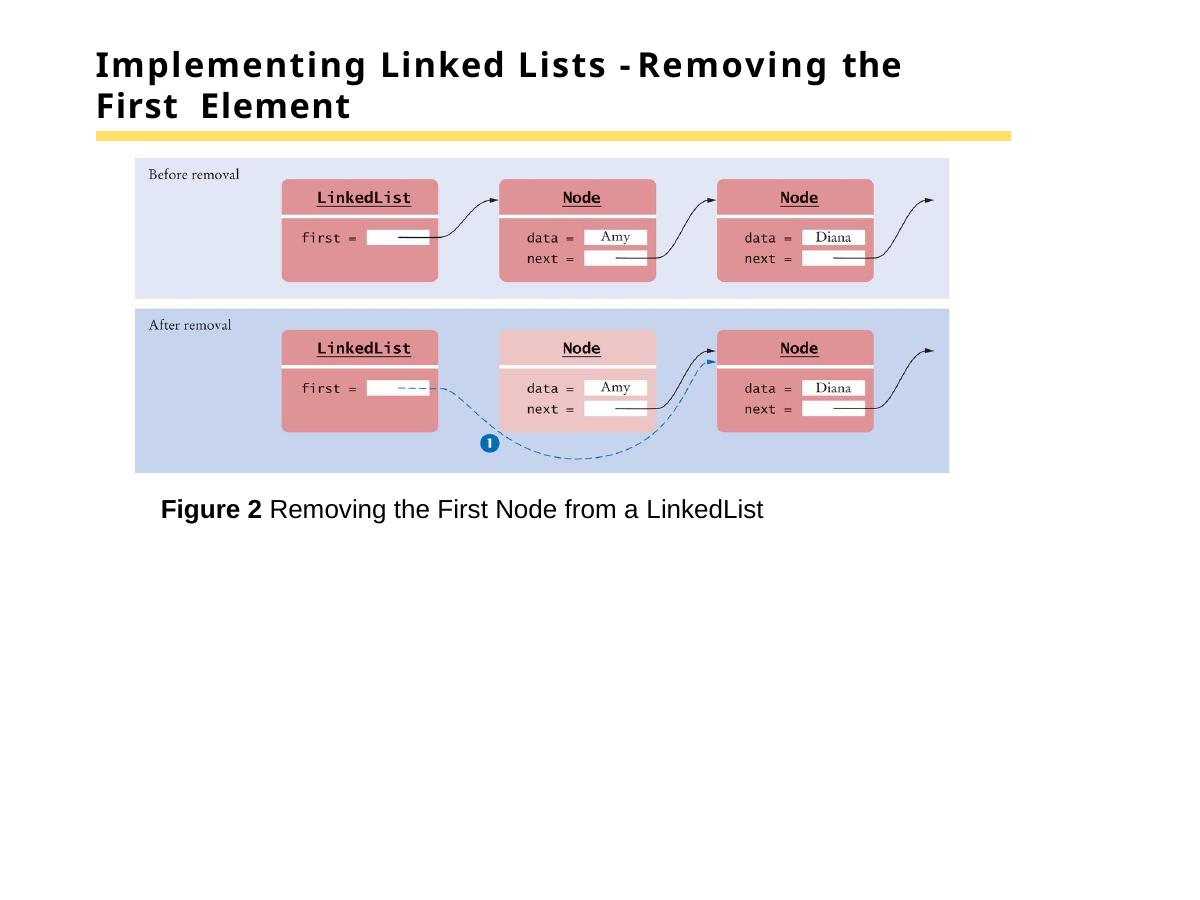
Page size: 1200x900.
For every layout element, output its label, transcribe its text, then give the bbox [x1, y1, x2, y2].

text_box [135, 158, 950, 473]
title Implementing Linked Lists - Removing the First Element [93, 44, 943, 195]
text_box Figure 2 Removing the First Node from a LinkedList [158, 492, 766, 524]
